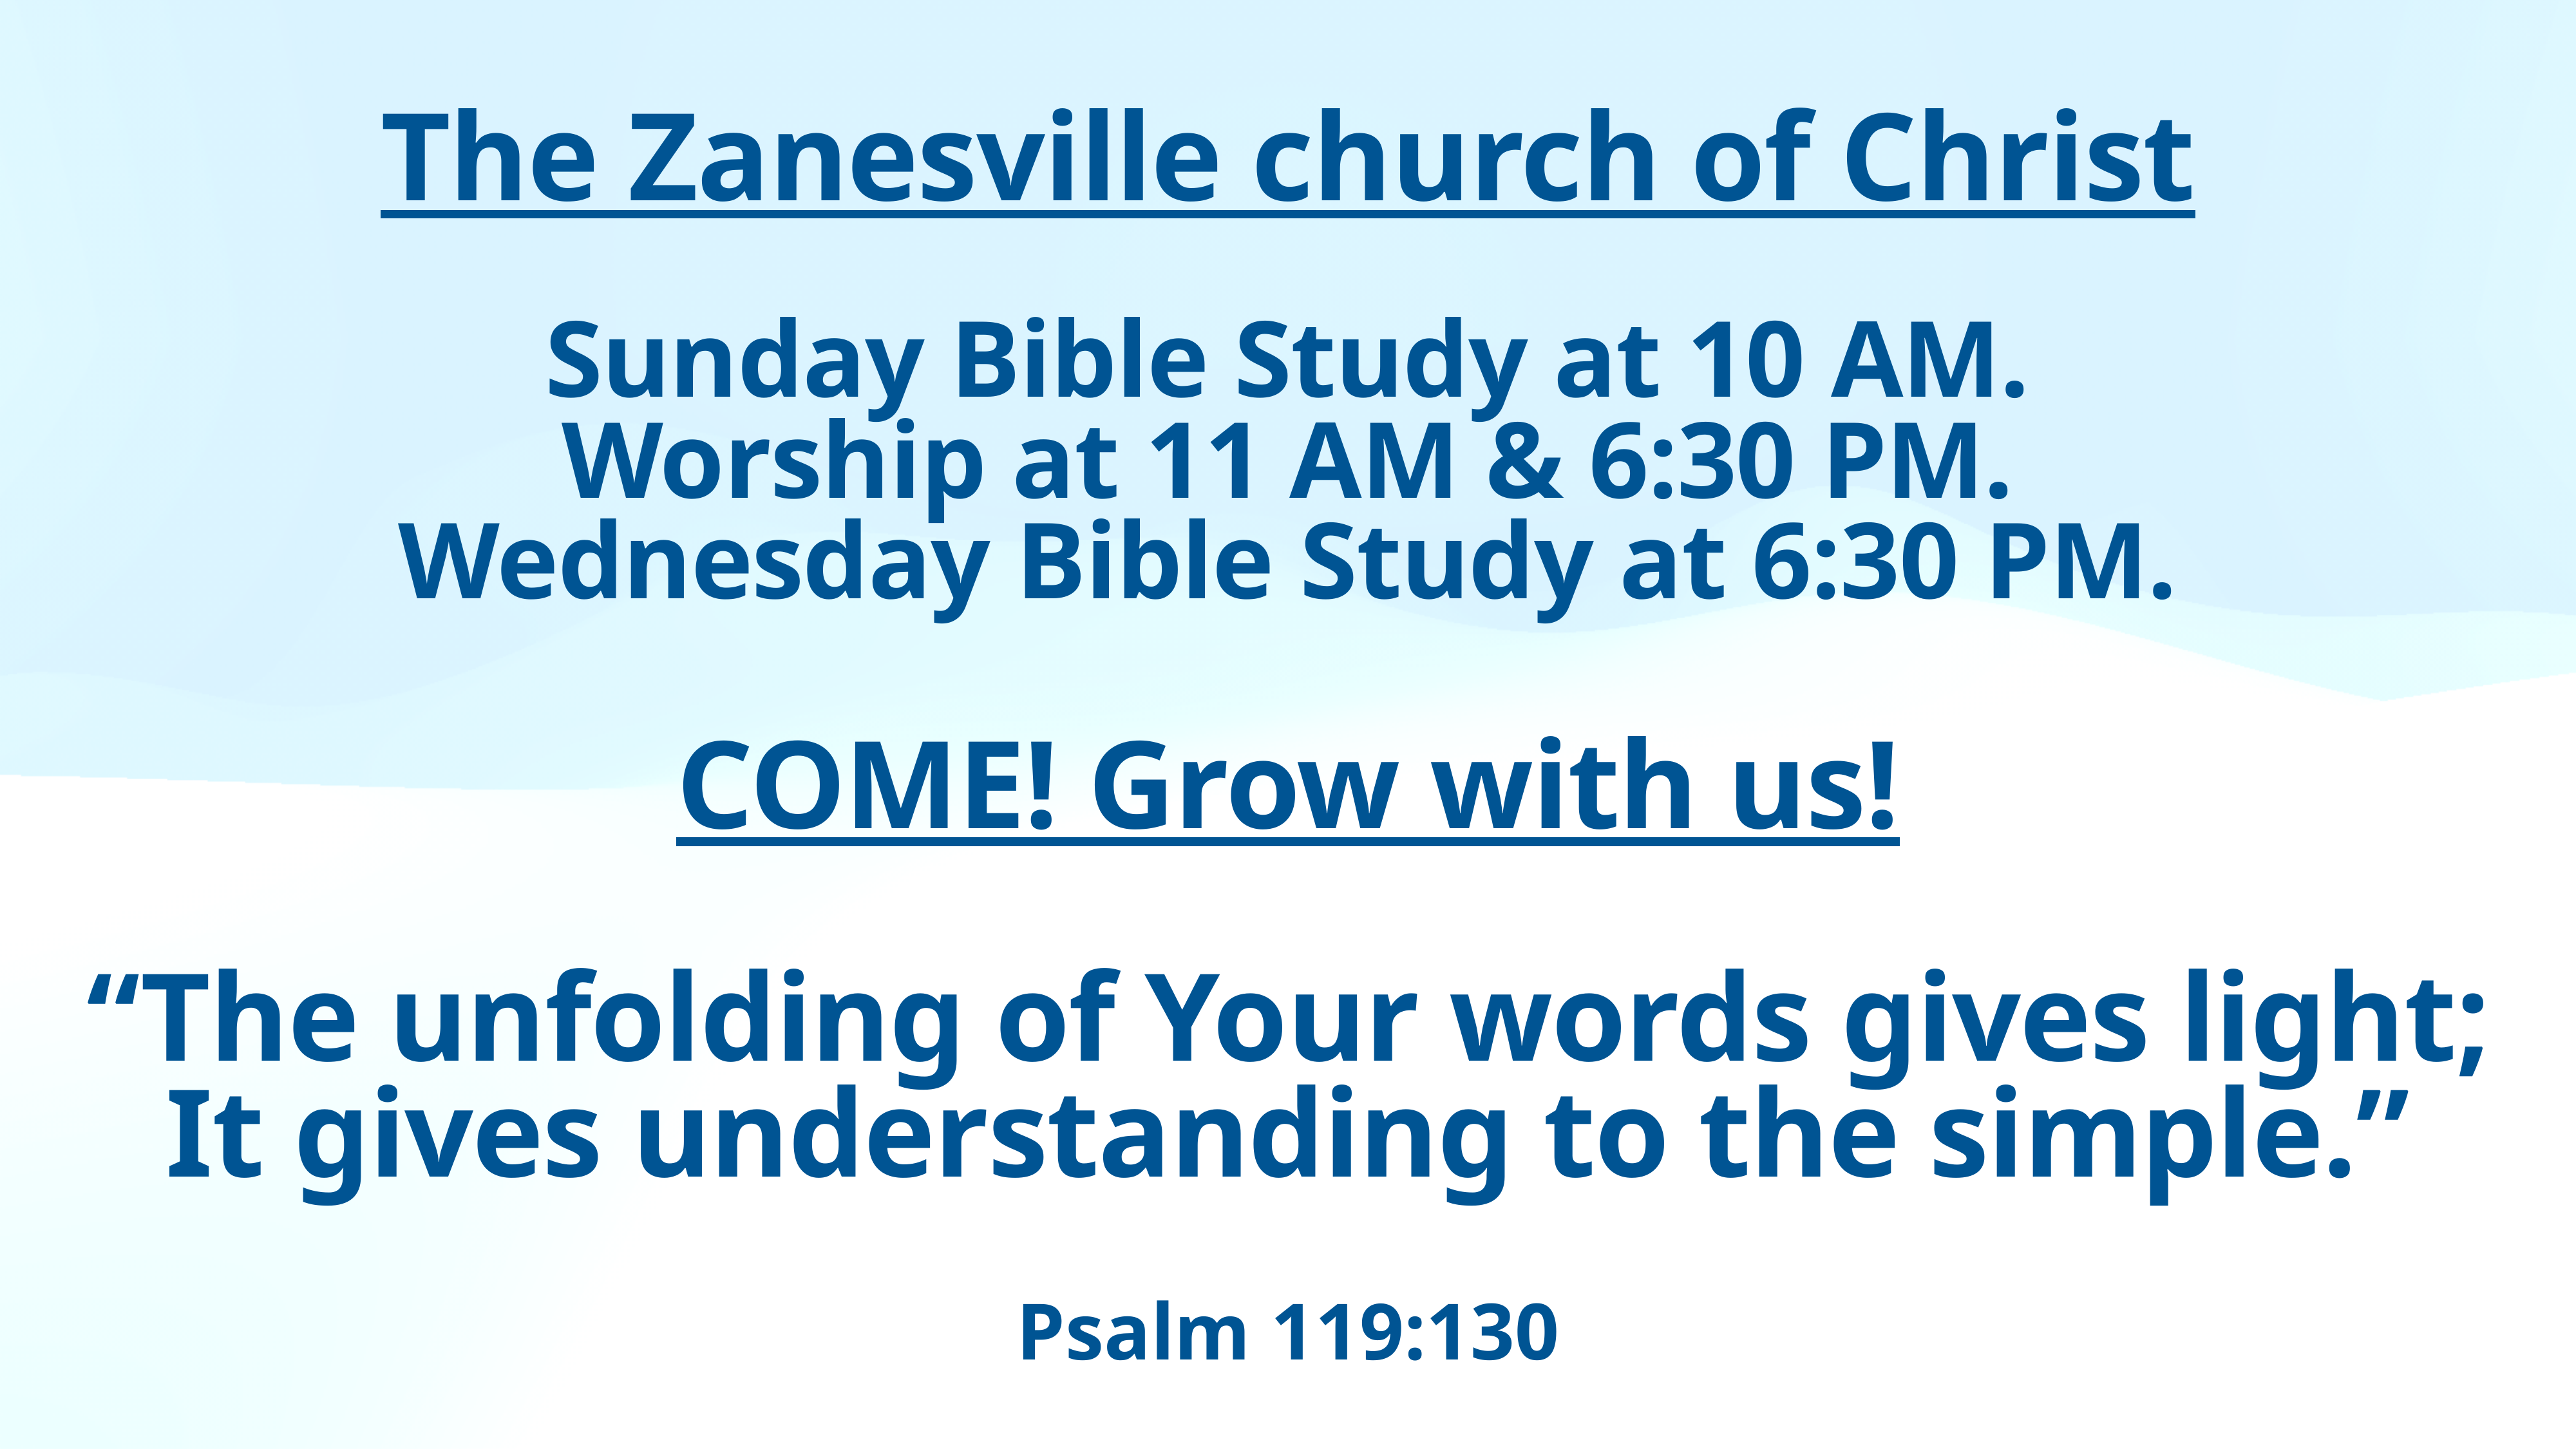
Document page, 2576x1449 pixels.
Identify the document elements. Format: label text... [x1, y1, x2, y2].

text_box The Zanesville church of Christ Sunday Bible Study at 10 AM. Worship at 11 AM & 6:30 PM. Wednesday Bible Study at 6:30 PM. COME! Grow with us! “The unfolding of Your words gives light; It gives understanding to the simple.” Psalm 119:130 [77, 68, 2499, 1381]
picture [0, 0, 2576, 1449]
